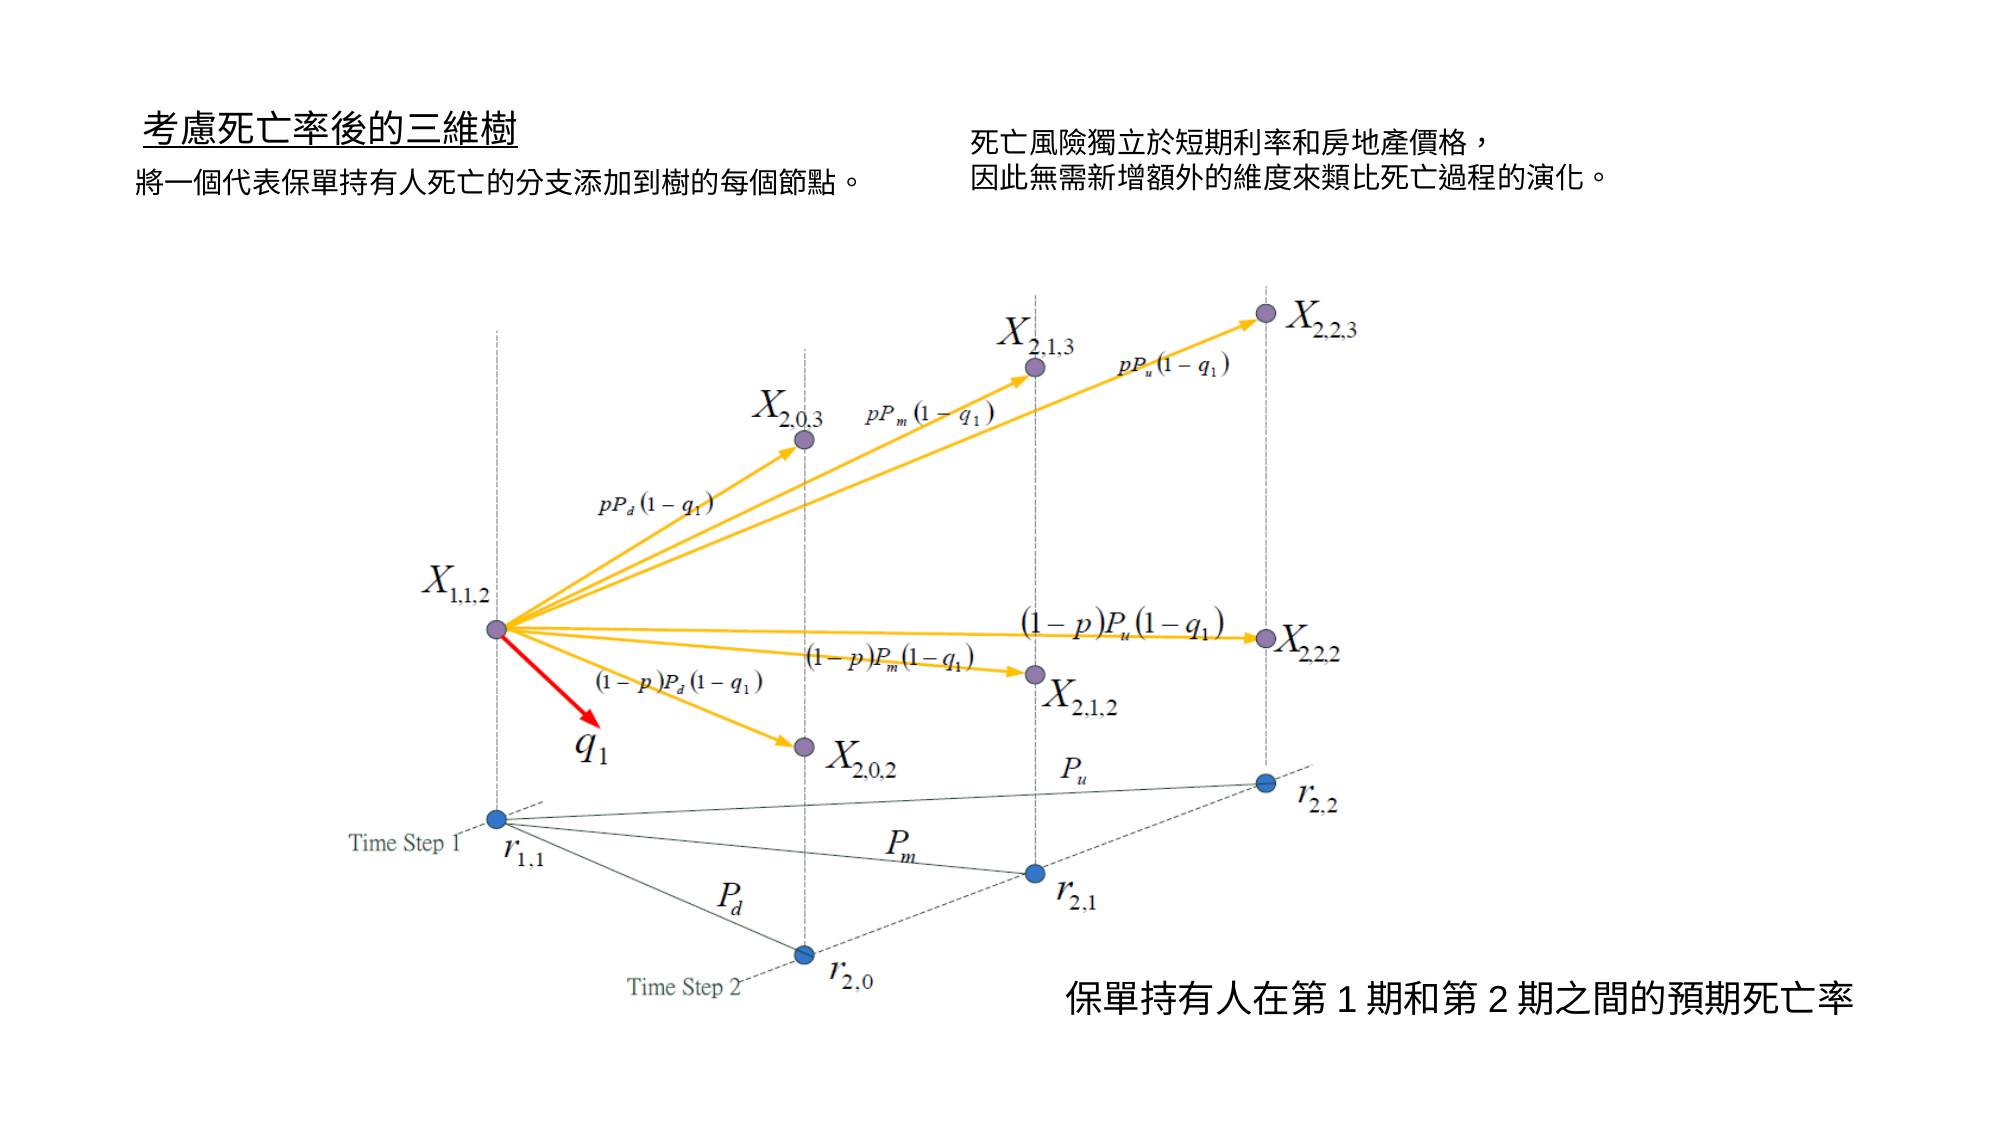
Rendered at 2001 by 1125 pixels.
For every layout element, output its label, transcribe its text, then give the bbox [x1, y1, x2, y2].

picture [330, 246, 1369, 1008]
text_box 考慮死亡率後的三維樹 [127, 97, 533, 156]
text_box 死亡風險獨立於短期利率和房地產價格， 因此無需新增額外的維度來類比死亡過程的演化。 [956, 117, 1640, 202]
text_box 將一個代表保單持有人死亡的分支添加到樹的每個節點。 [120, 156, 1159, 207]
